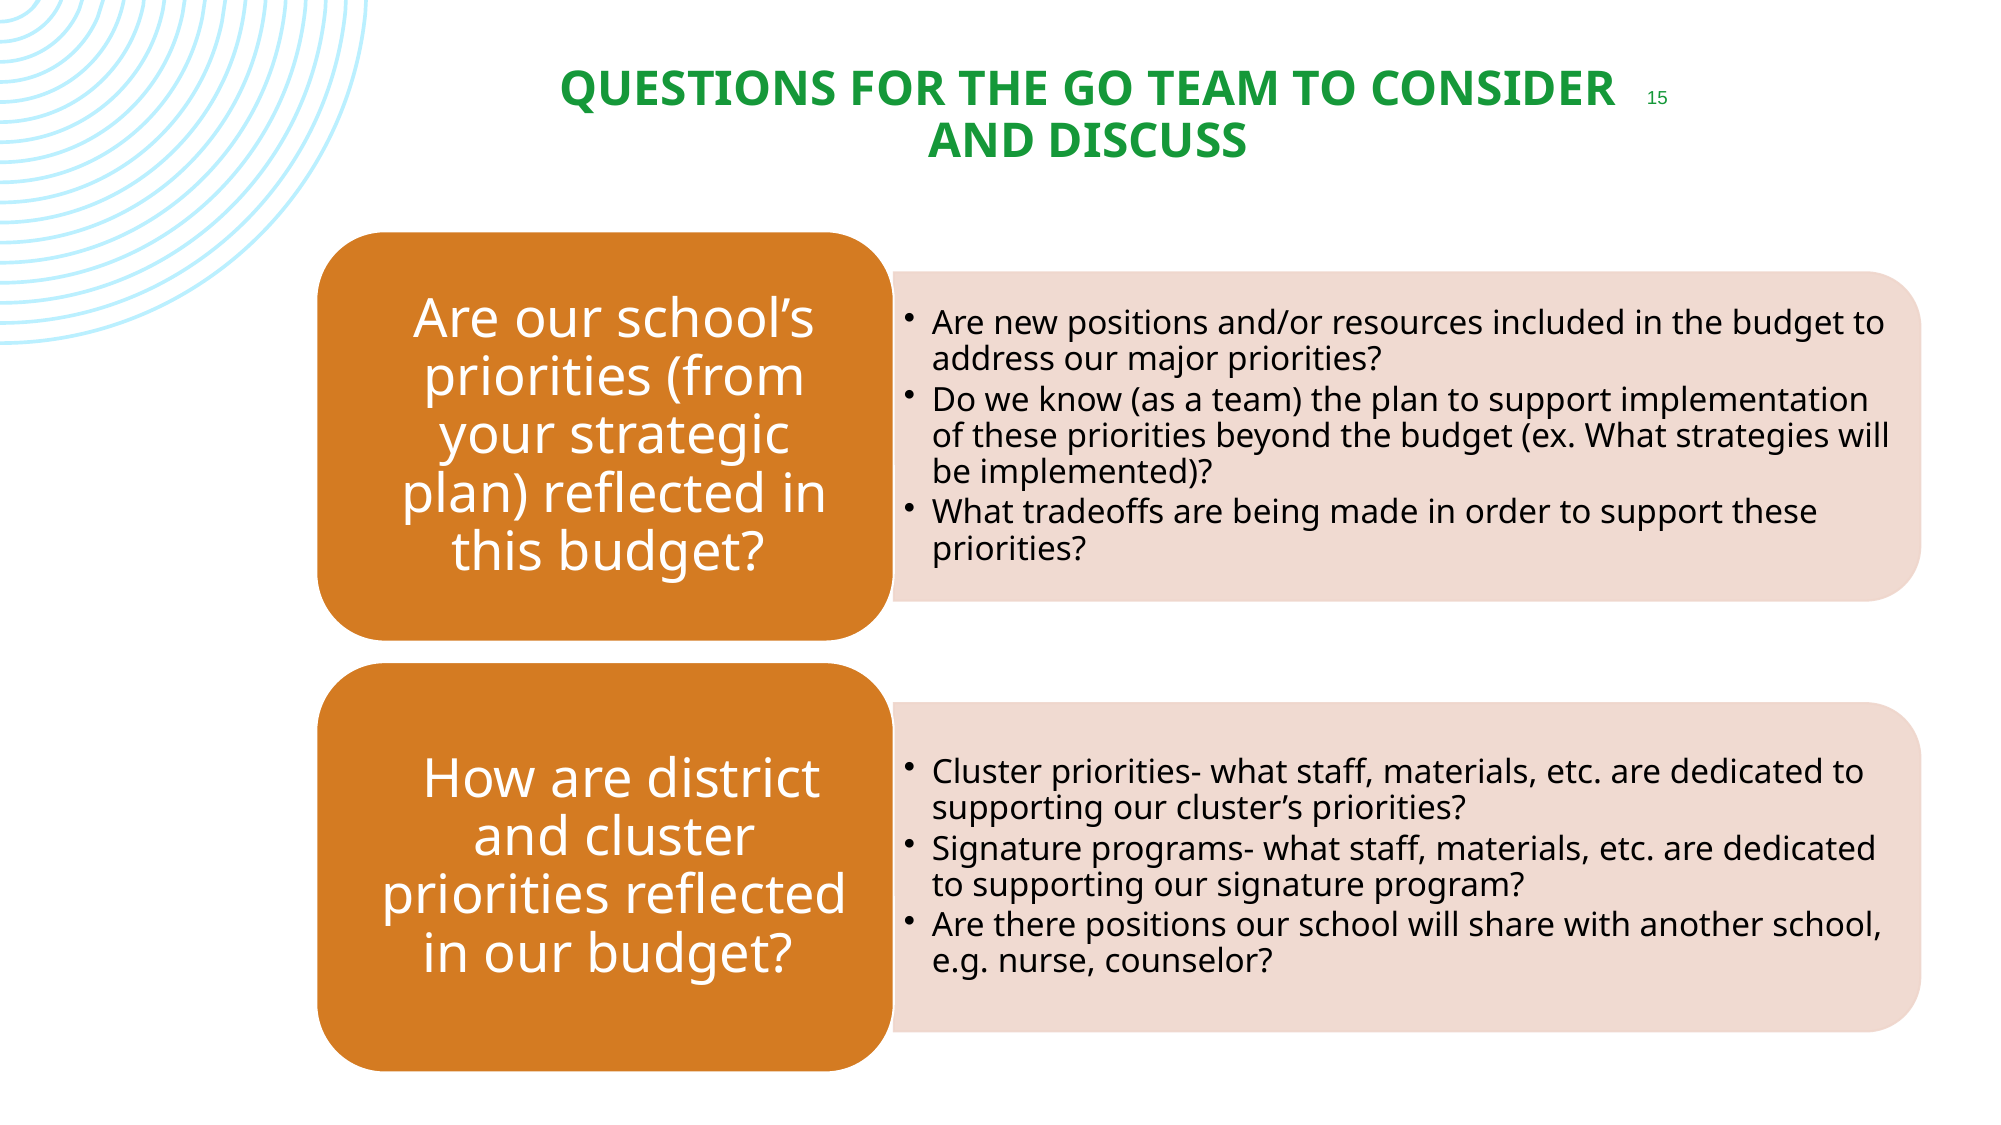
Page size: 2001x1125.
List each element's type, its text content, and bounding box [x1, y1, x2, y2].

slide_number 15 [1596, 75, 1719, 120]
title Questions for the GO Team to Consider and Discuss [520, 56, 1657, 183]
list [316, 231, 1921, 1073]
